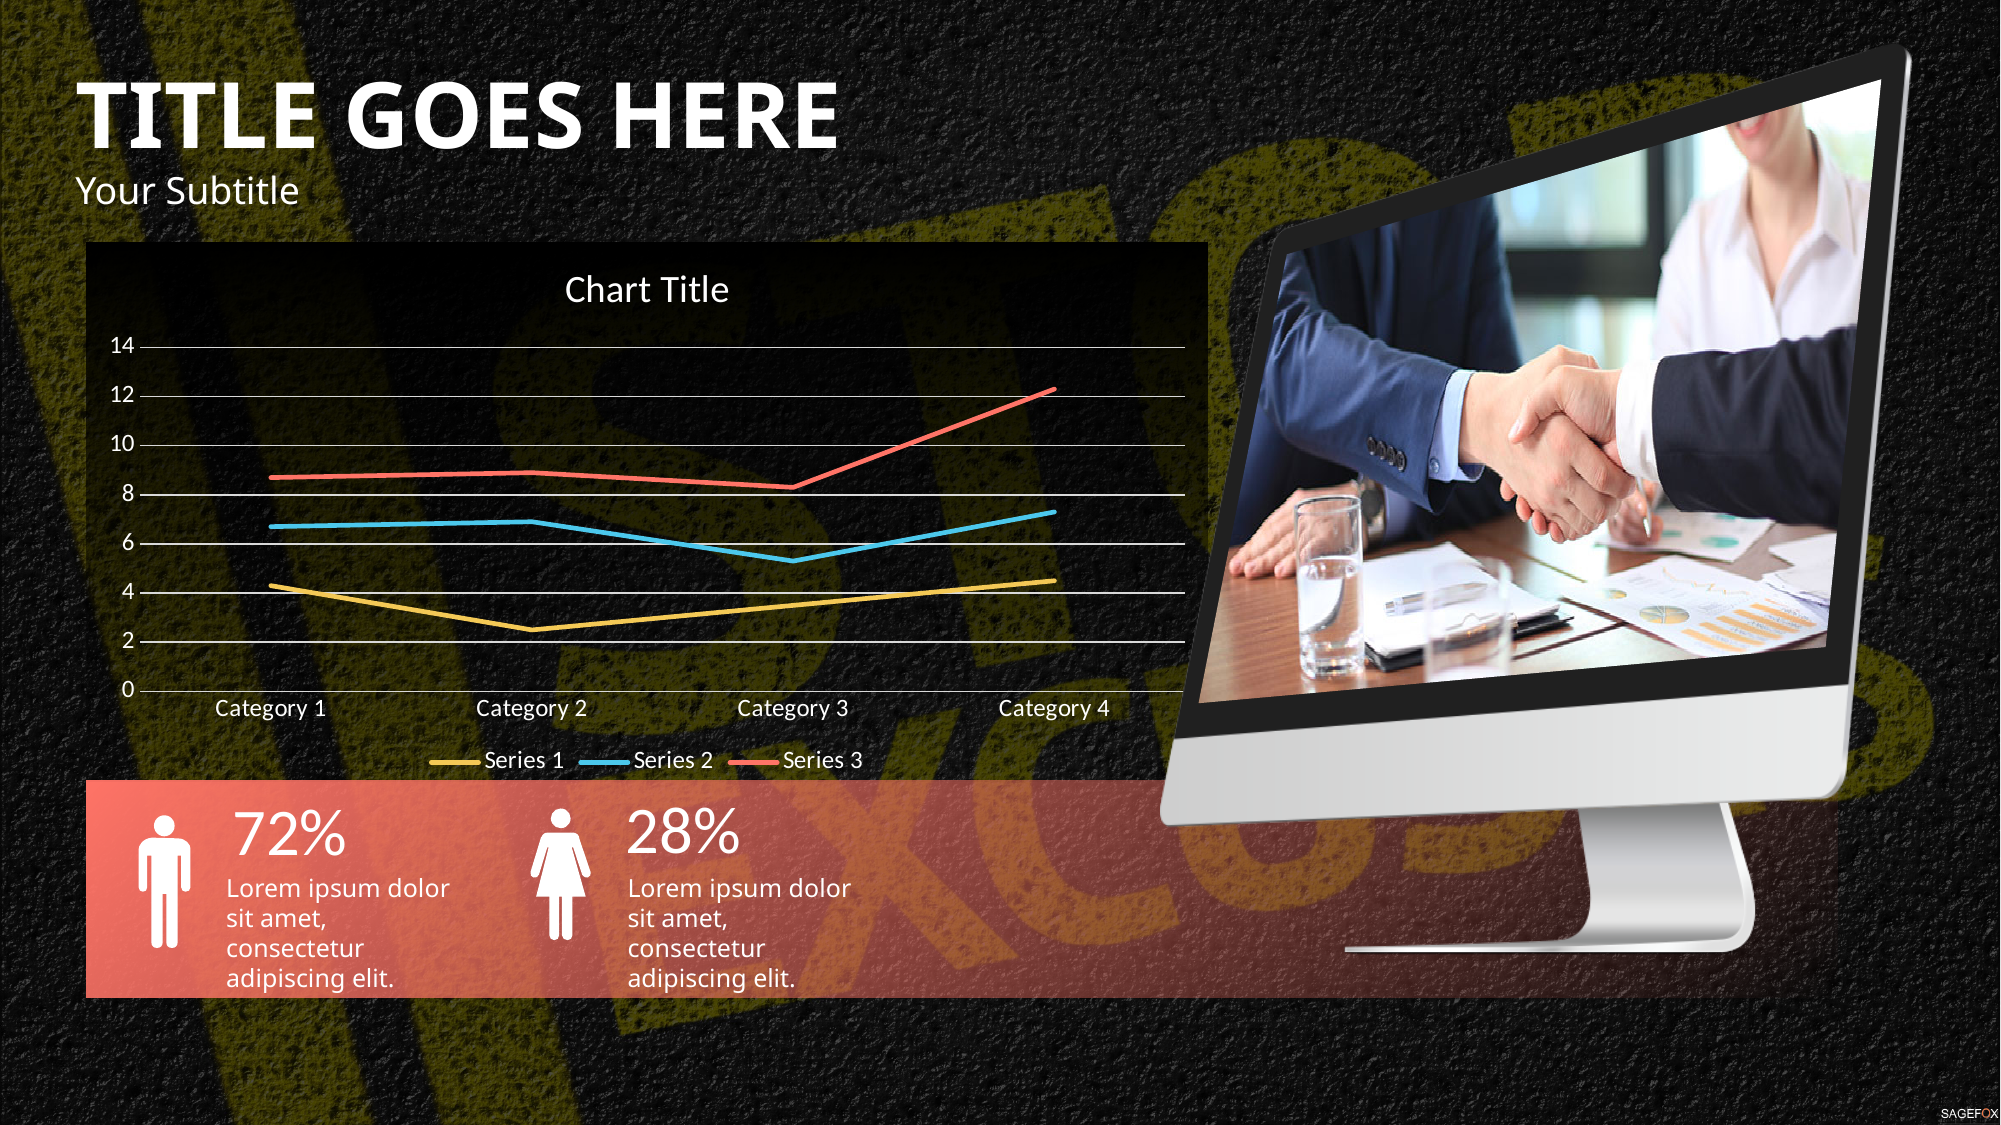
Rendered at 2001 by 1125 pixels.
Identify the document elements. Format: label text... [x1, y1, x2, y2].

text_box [529, 808, 592, 941]
text_box TITLE GOES HERE Your Subtitle [60, 49, 1036, 220]
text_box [138, 815, 191, 948]
text_box 72% [211, 782, 369, 865]
text_box [369, 782, 612, 998]
text_box Lorem ipsum dolor sit amet, consectetur adipiscing elit. [612, 865, 869, 1000]
picture [0, 0, 2001, 1125]
text_box Lorem ipsum dolor sit amet, consectetur adipiscing elit. [211, 865, 468, 1000]
text_box 28% [605, 782, 762, 875]
text_box [86, 782, 211, 998]
chart [86, 242, 1160, 782]
text_box [762, 782, 1160, 998]
